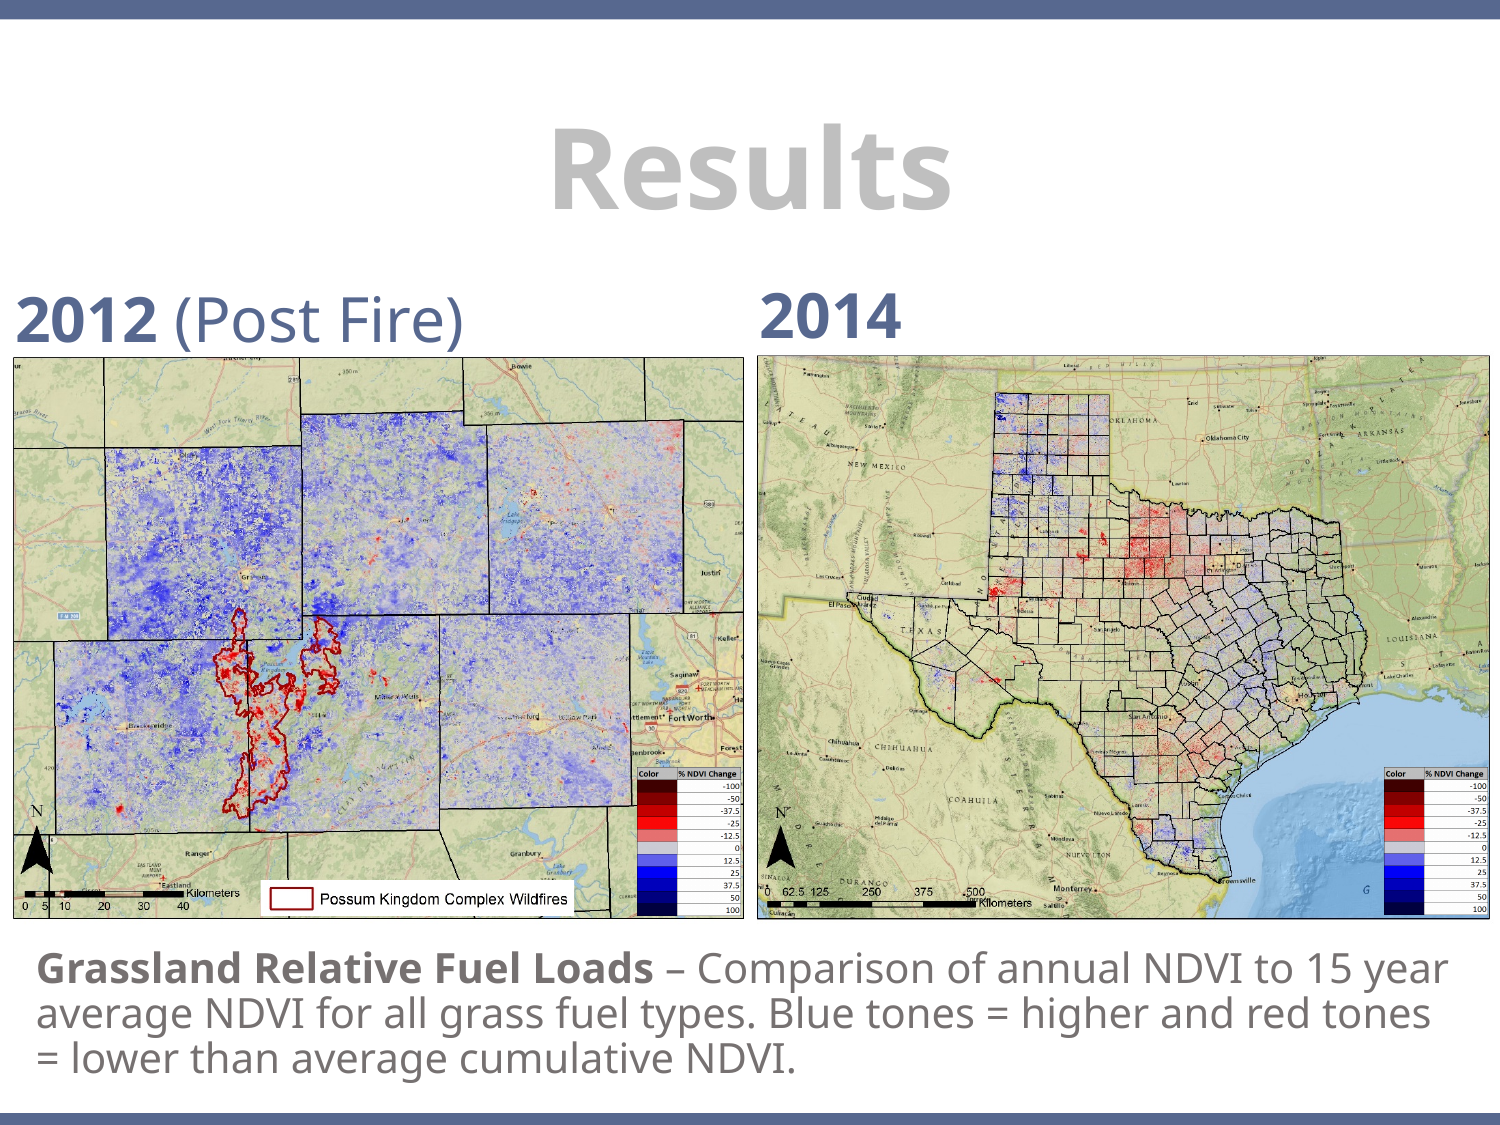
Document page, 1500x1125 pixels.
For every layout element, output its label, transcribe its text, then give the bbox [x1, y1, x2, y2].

list 2014 [745, 277, 1331, 345]
list 2012 (Post Fire) [0, 281, 627, 408]
list Results [52, 90, 1448, 242]
list Grassland Relative Fuel Loads – Comparison of annual NDVI to 15 year average NDVI for all grass fuel types. Blue tones = higher and red tones = lower than average cumulative NDVI. [20, 939, 1469, 1098]
picture [1, 345, 1500, 928]
